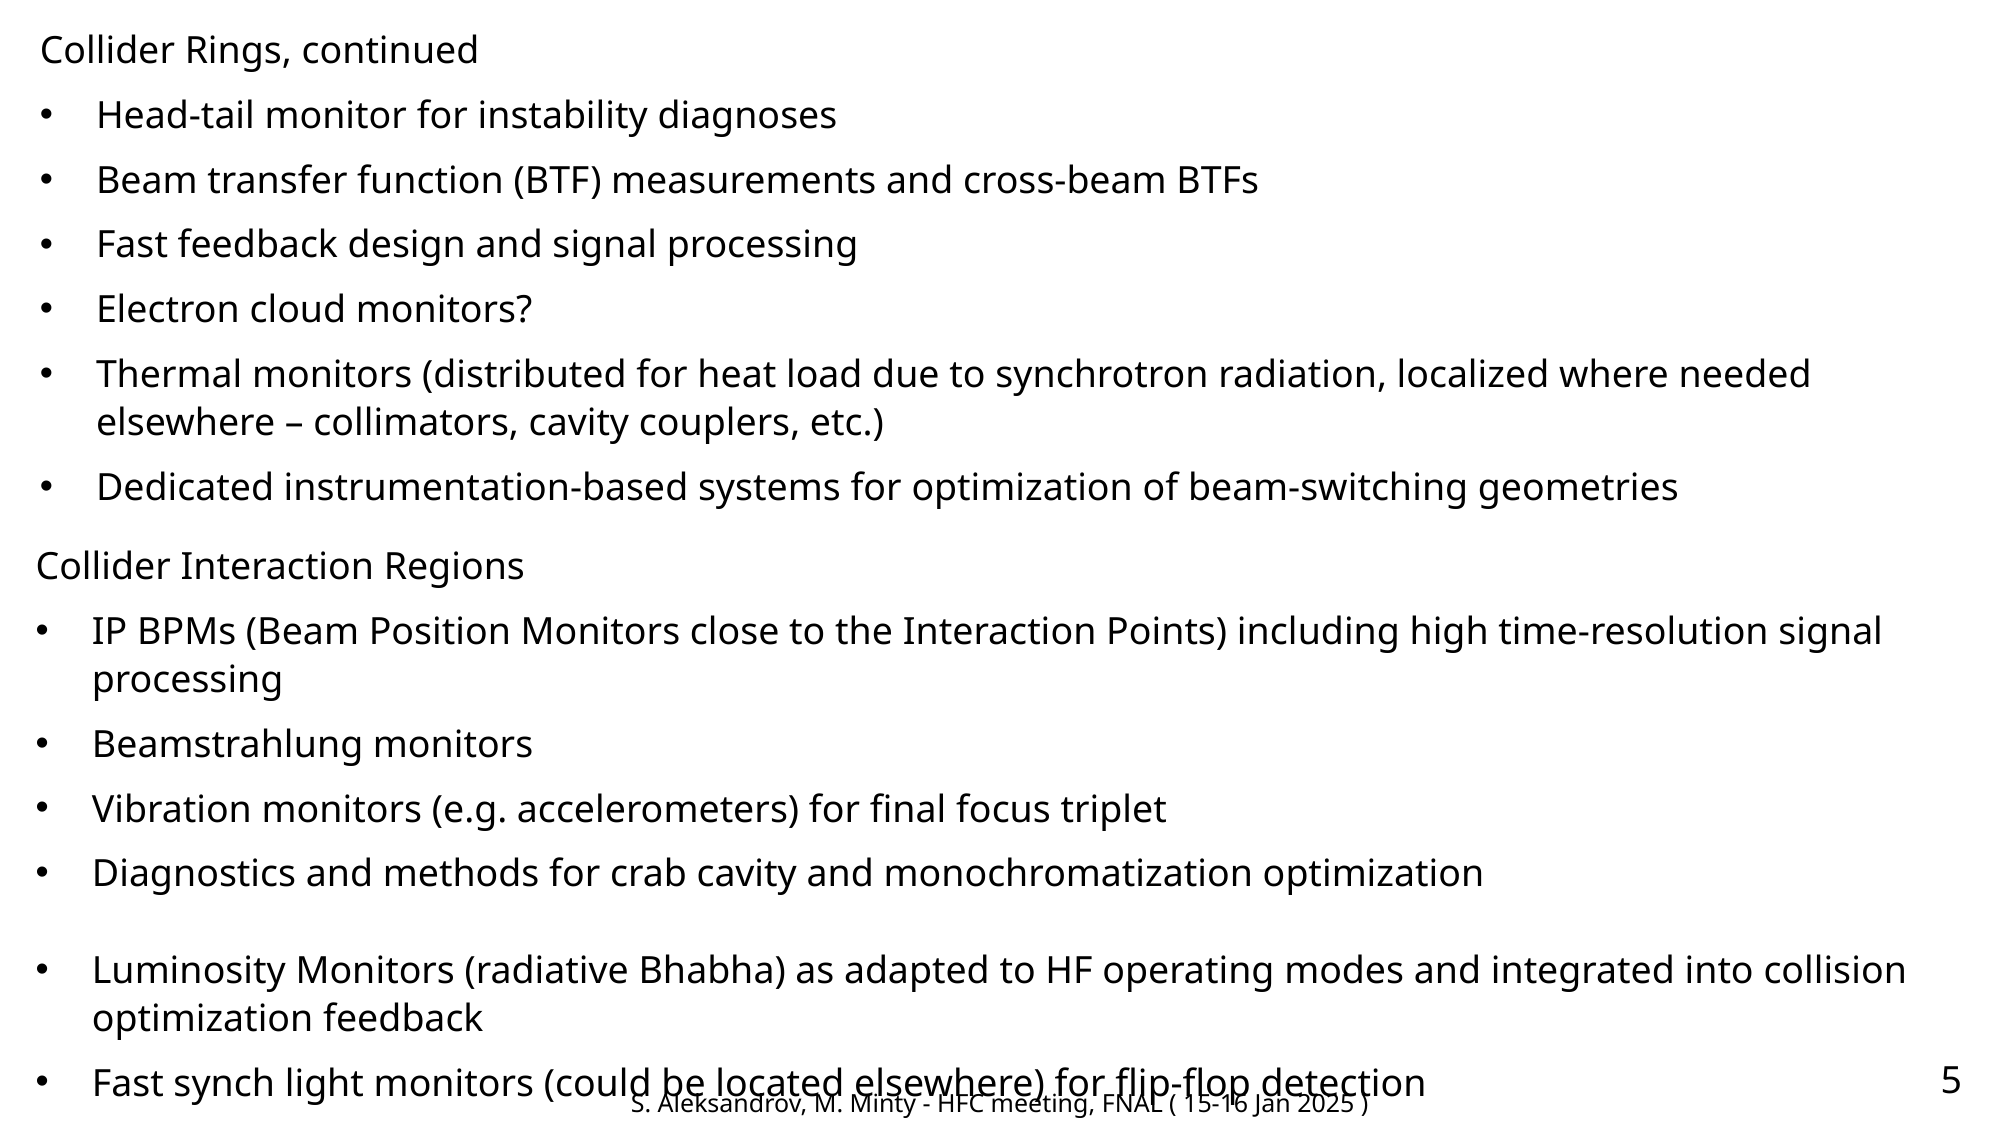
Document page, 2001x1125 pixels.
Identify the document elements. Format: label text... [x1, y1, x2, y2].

text_box Collider Rings, continued Head-tail monitor for instability diagnoses Beam transfer function (BTF) measurements and cross-beam BTFs Fast feedback design and signal processing Electron cloud monitors? Thermal monitors (distributed for heat load due to synchrotron radiation, localized where needed elsewhere – collimators, cavity couplers, etc.) Dedicated instrumentation-based systems for optimization of beam-switching geometries [24, 15, 1894, 516]
text_box S. Aleksandrov, M. Minty - HFC meeting, FNAL ( 15-16 Jan 2025 ) [0, 1079, 2000, 1125]
text_box 5 [1925, 1049, 1977, 1109]
text_box Collider Interaction Regions IP BPMs (Beam Position Monitors close to the Interaction Points) including high time-resolution signal processing Beamstrahlung monitors Vibration monitors (e.g. accelerometers) for final focus triplet Diagnostics and methods for crab cavity and monochromatization optimization Luminosity Monitors (radiative Bhabha) as adapted to HF operating modes and integrated into collision optimization feedback Fast synch light monitors (could be located elsewhere) for flip-flop detection [20, 531, 1965, 1079]
